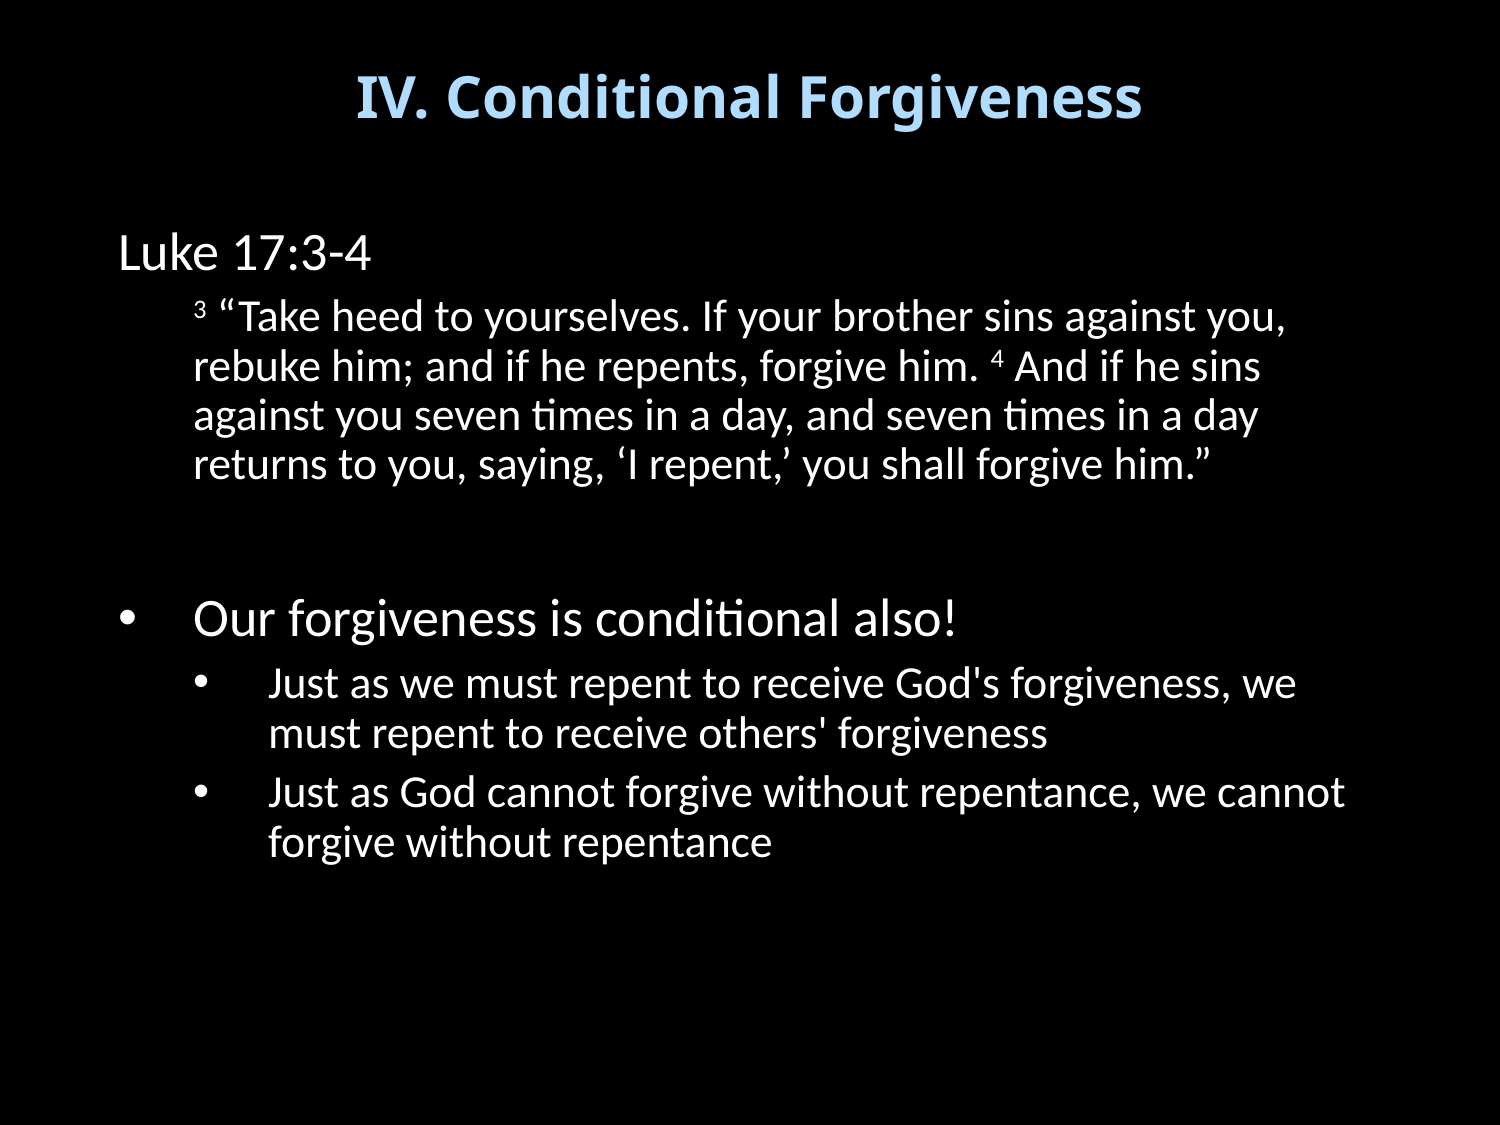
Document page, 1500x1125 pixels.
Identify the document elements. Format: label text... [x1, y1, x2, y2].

list Luke 17:3-4 3 “Take heed to yourselves. If your brother sins against you, rebuke him; and if he repents, forgive him. 4 And if he sins against you seven times in a day, and seven times in a day returns to you, saying, ‘I repent,’ you shall forgive him.” Our forgiveness is conditional also! Just as we must repent to receive God's forgiveness, we must repent to receive others' forgiveness Just as God cannot forgive without repentance, we cannot forgive without repentance [103, 215, 1397, 1071]
title IV. Conditional Forgiveness [103, 59, 1397, 139]
